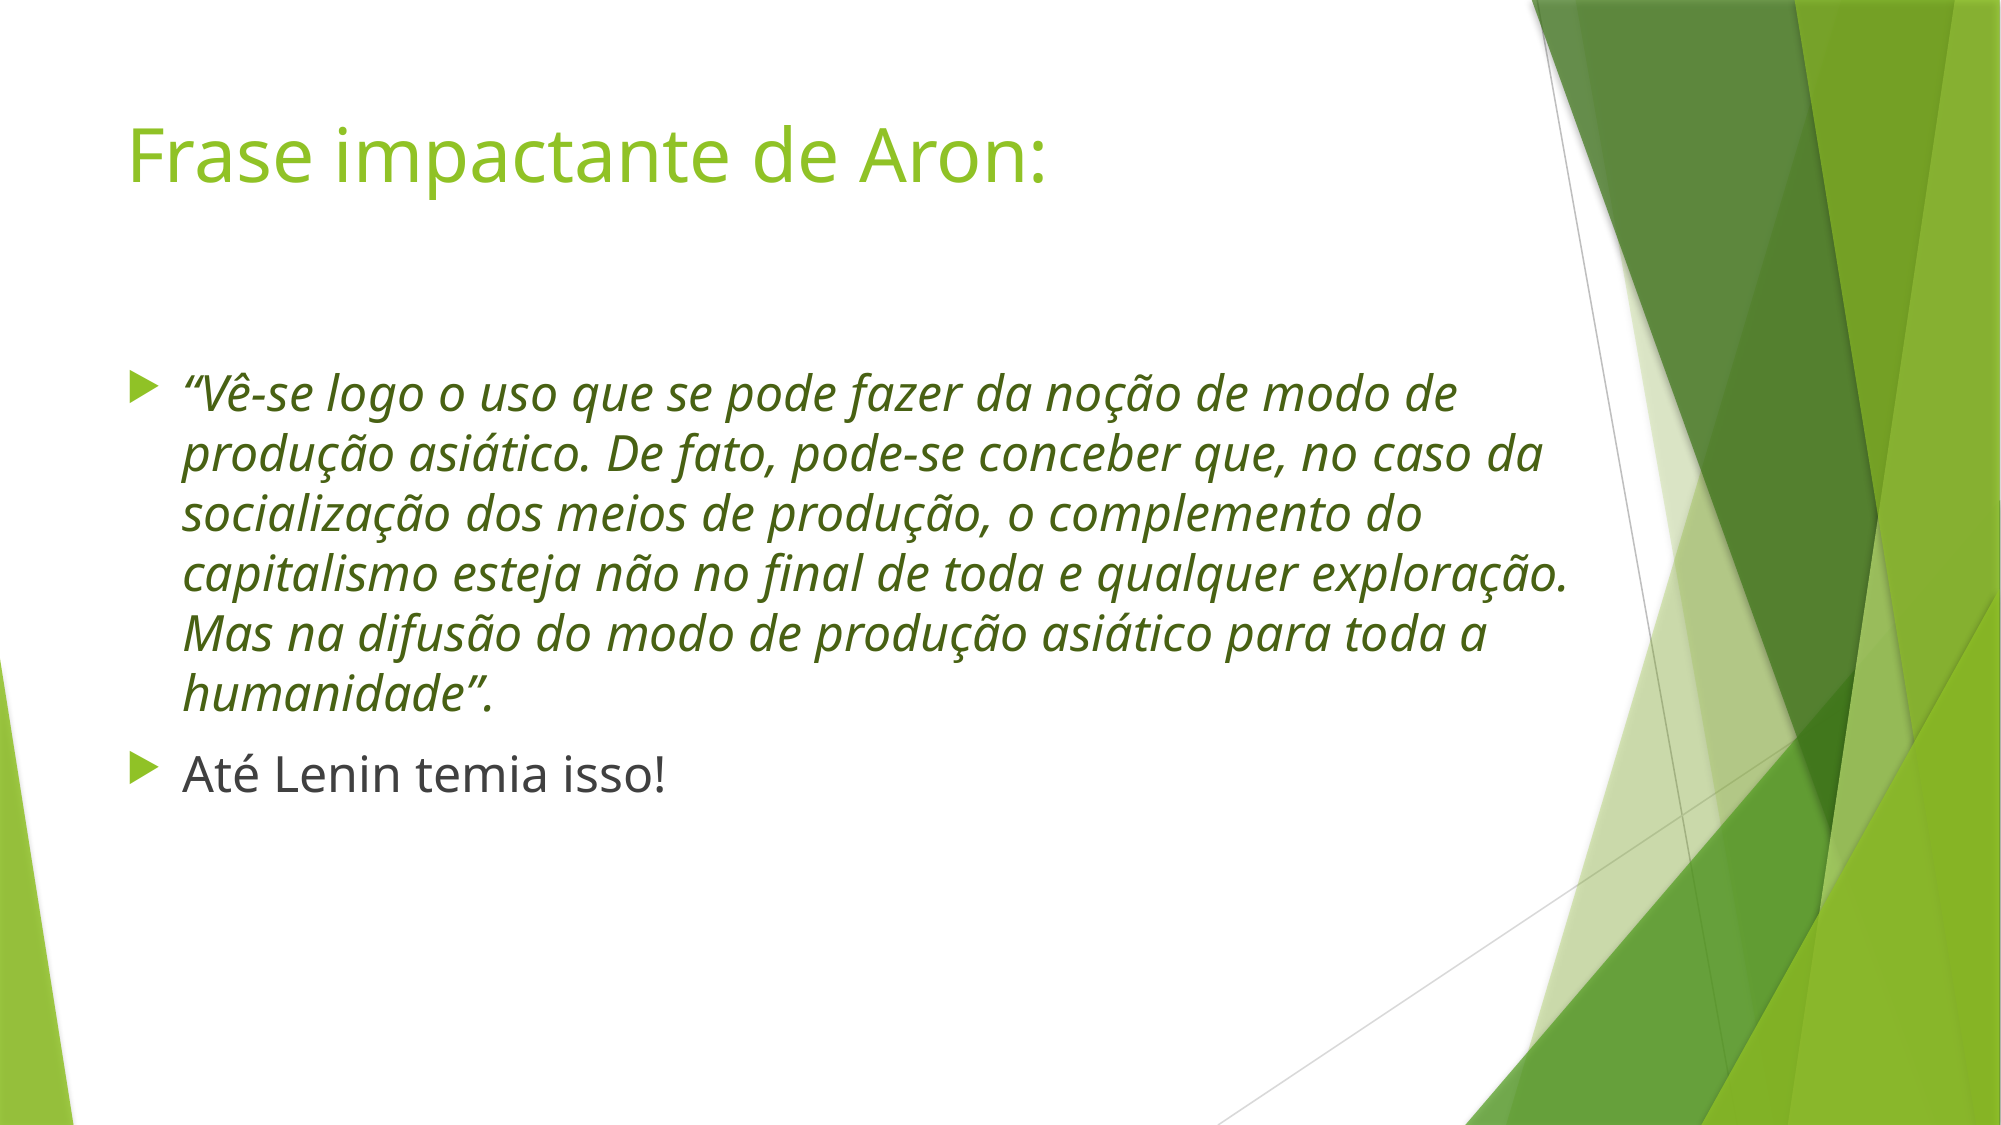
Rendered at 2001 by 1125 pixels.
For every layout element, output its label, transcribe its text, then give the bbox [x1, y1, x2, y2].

list “Vê-se logo o uso que se pode fazer da noção de modo de produção asiático. De fato, pode-se conceber que, no caso da socialização dos meios de produção, o complemento do capitalismo esteja não no final de toda e qualquer exploração. Mas na difusão do modo de produção asiático para toda a humanidade”. Até Lenin temia isso! [111, 354, 1653, 992]
title Frase impactante de Aron: [111, 99, 1522, 317]
